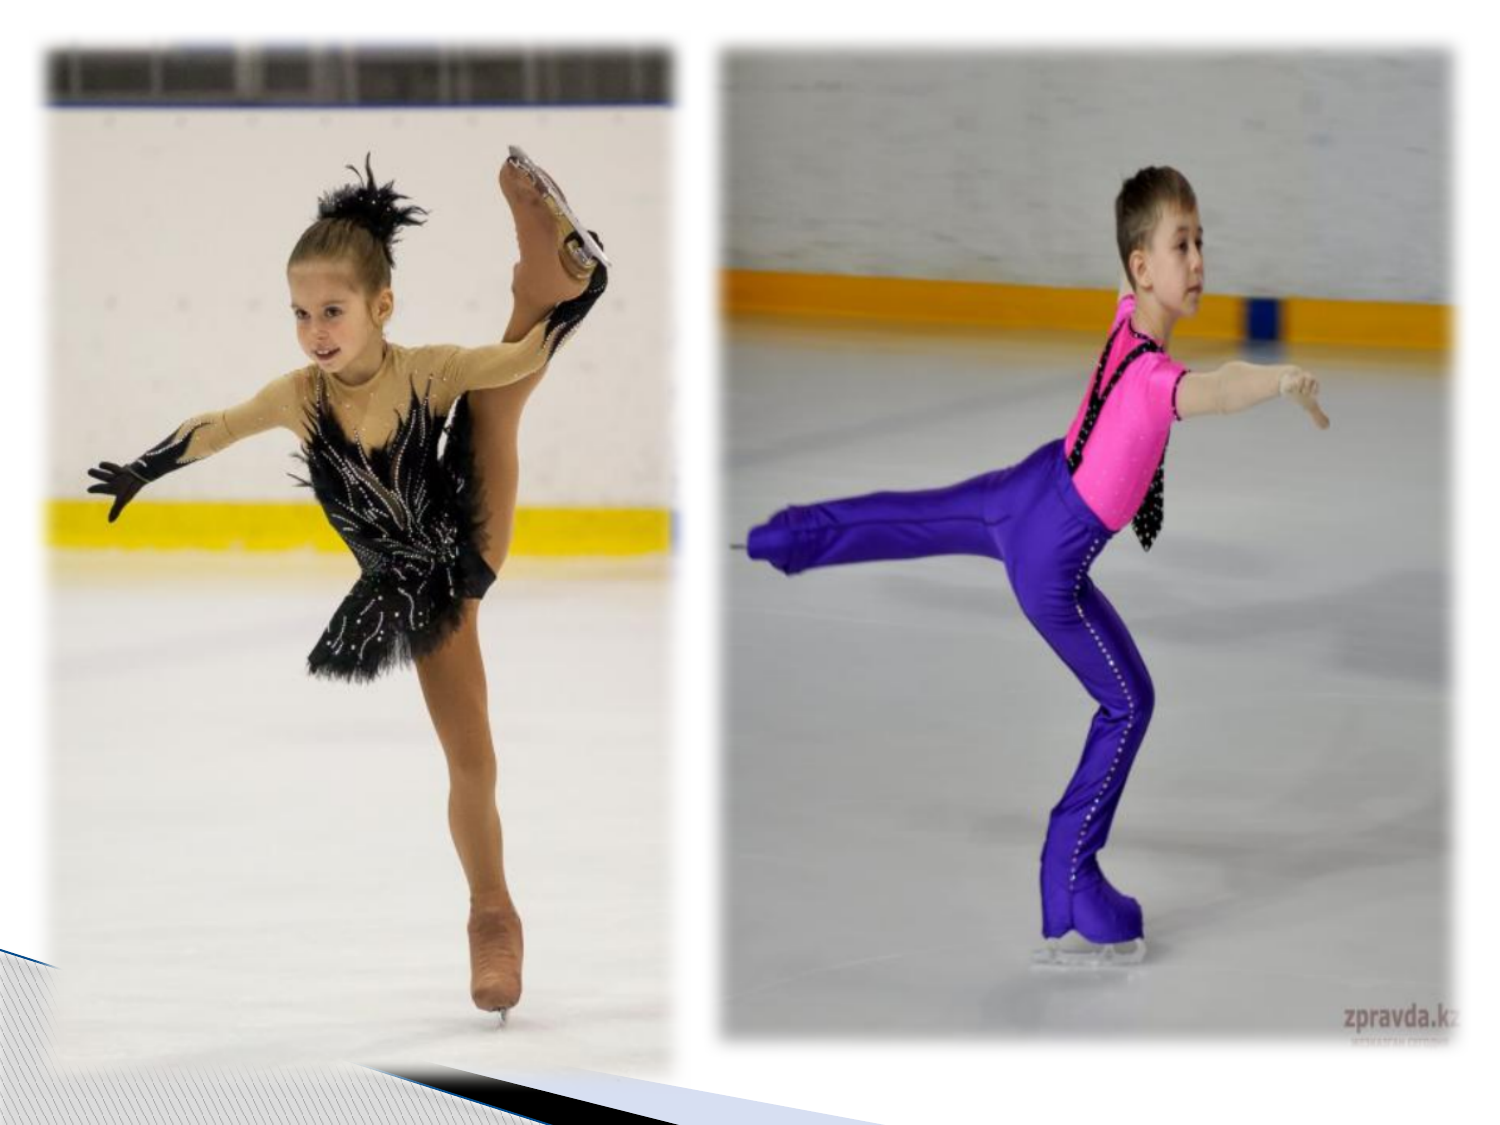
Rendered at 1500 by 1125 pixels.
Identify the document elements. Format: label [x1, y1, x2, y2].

picture [702, 30, 1471, 1060]
picture [29, 30, 692, 1095]
